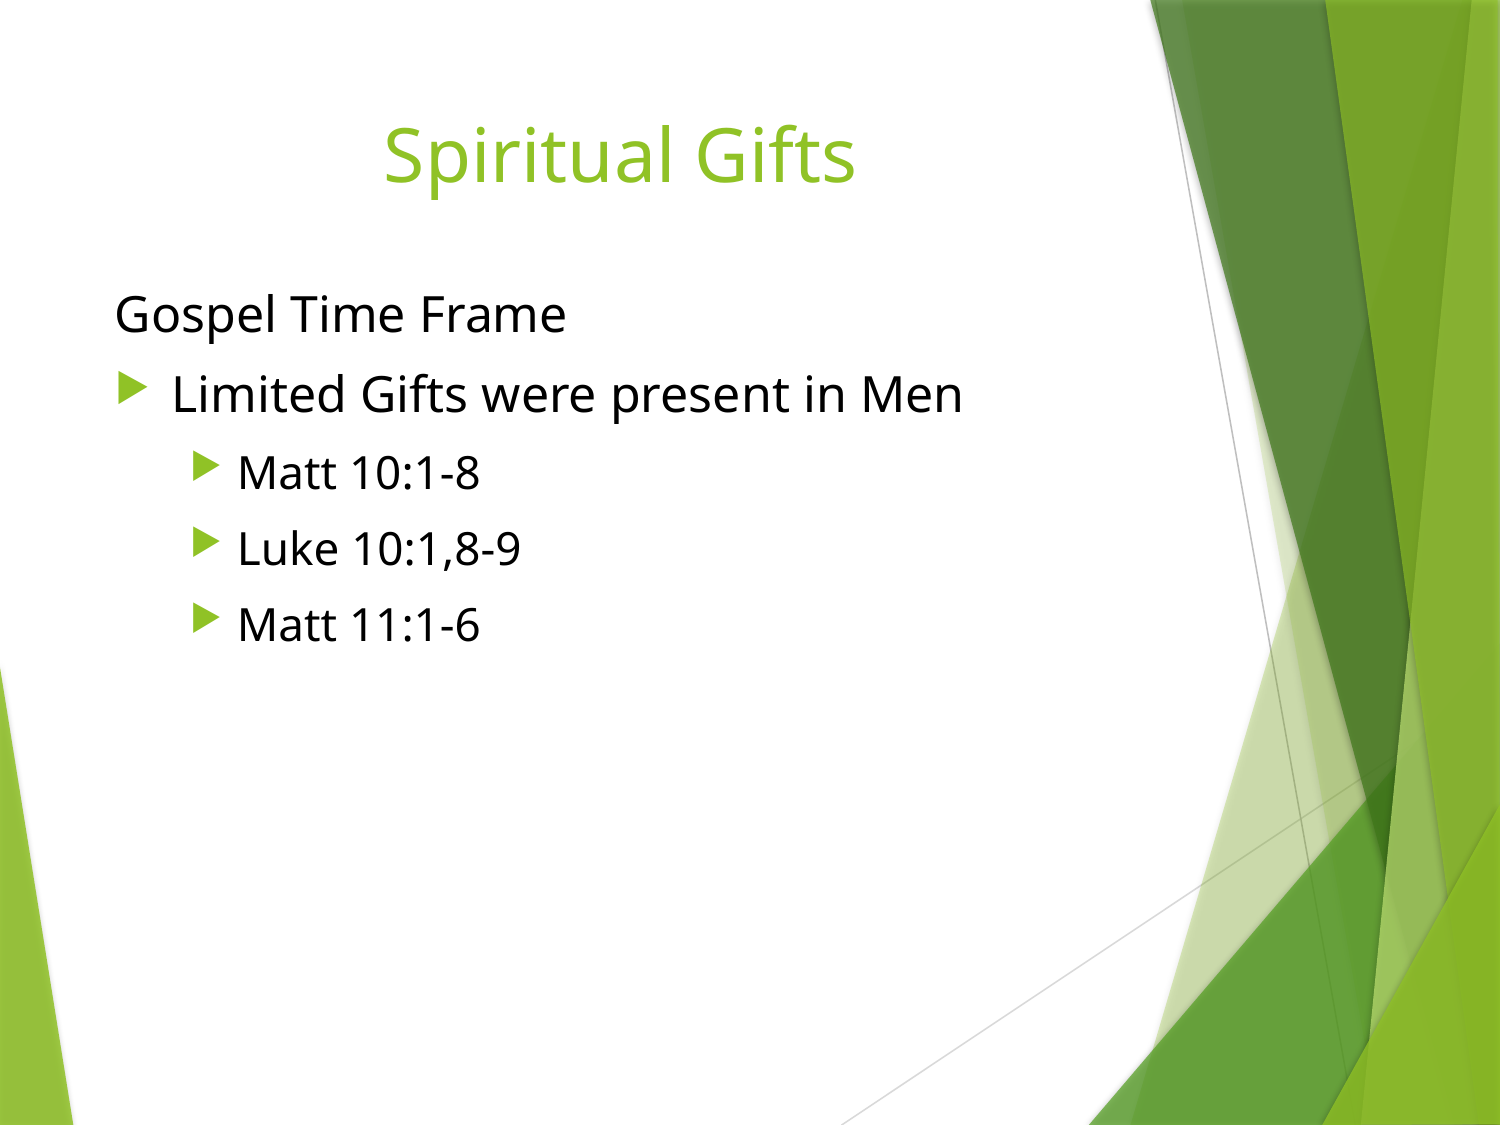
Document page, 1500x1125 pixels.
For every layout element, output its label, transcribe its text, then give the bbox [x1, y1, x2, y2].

list Gospel Time Frame Limited Gifts were present in Men Matt 10:1-8 Luke 10:1,8-9 Matt 11:1-6 [99, 274, 1142, 991]
title Spiritual Gifts [99, 99, 1142, 274]
